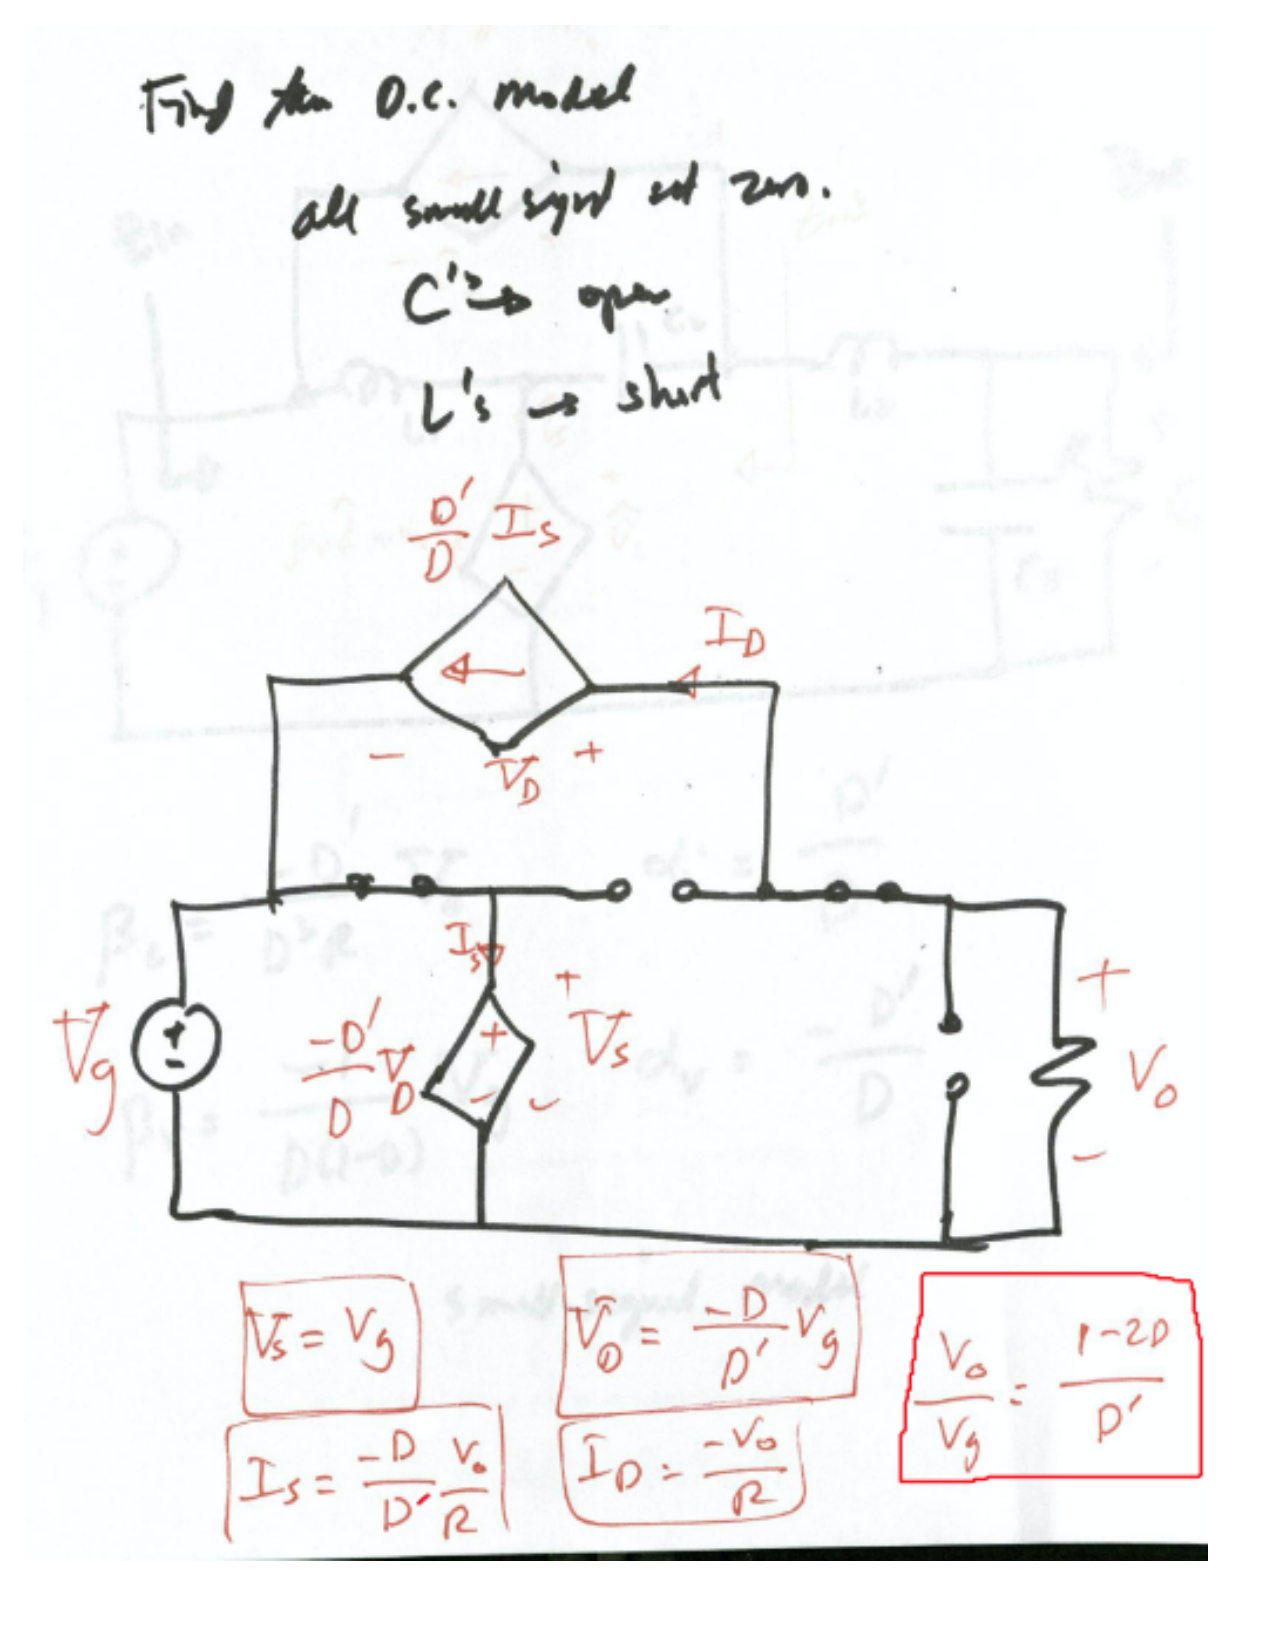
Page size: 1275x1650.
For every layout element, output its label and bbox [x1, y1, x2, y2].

text_box [279, 1532, 1205, 1558]
picture [23, 25, 1208, 1562]
